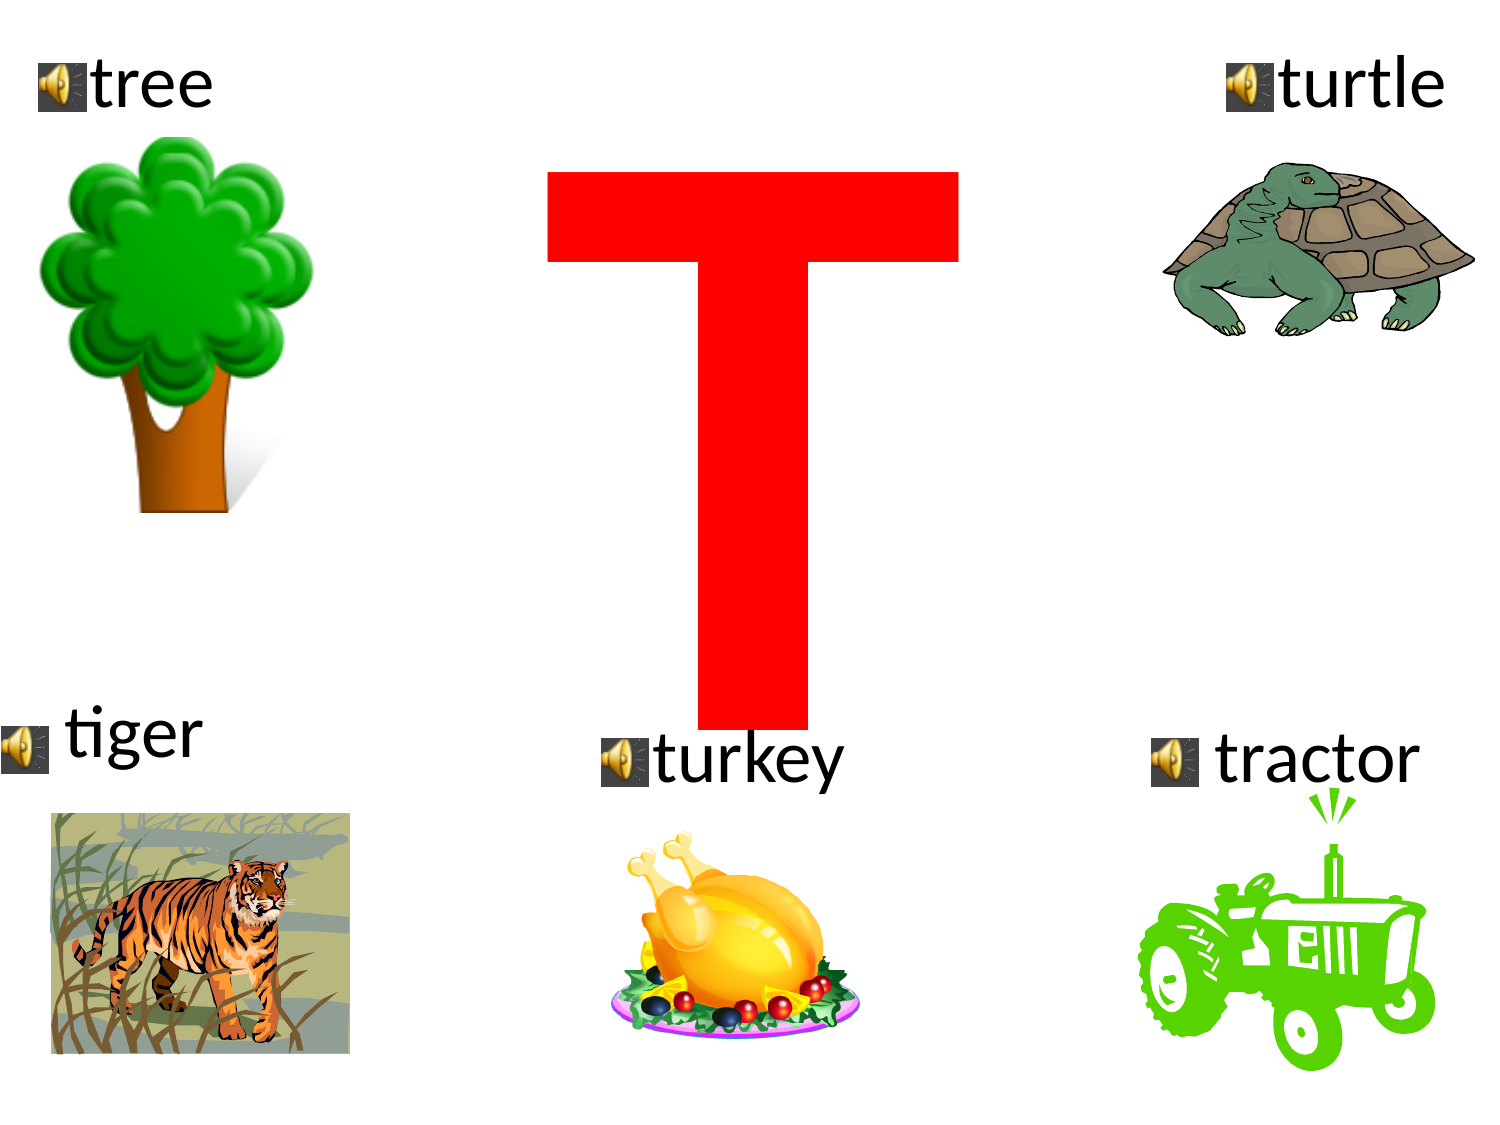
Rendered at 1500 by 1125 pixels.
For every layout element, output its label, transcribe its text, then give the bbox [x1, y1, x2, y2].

text_box tree [75, 24, 275, 130]
text_box tractor [1199, 699, 1500, 805]
text_box tiger [49, 674, 350, 780]
picture [0, 724, 51, 776]
picture [1224, 62, 1276, 113]
text_box turtle [1262, 24, 1500, 130]
picture [49, 812, 351, 1055]
picture [37, 62, 88, 113]
picture [1162, 162, 1476, 337]
text_box turkey [637, 699, 875, 850]
picture [599, 737, 651, 788]
picture [0, 137, 376, 513]
picture [599, 812, 863, 1076]
picture [1137, 737, 1437, 1072]
text_box T [525, 0, 982, 910]
